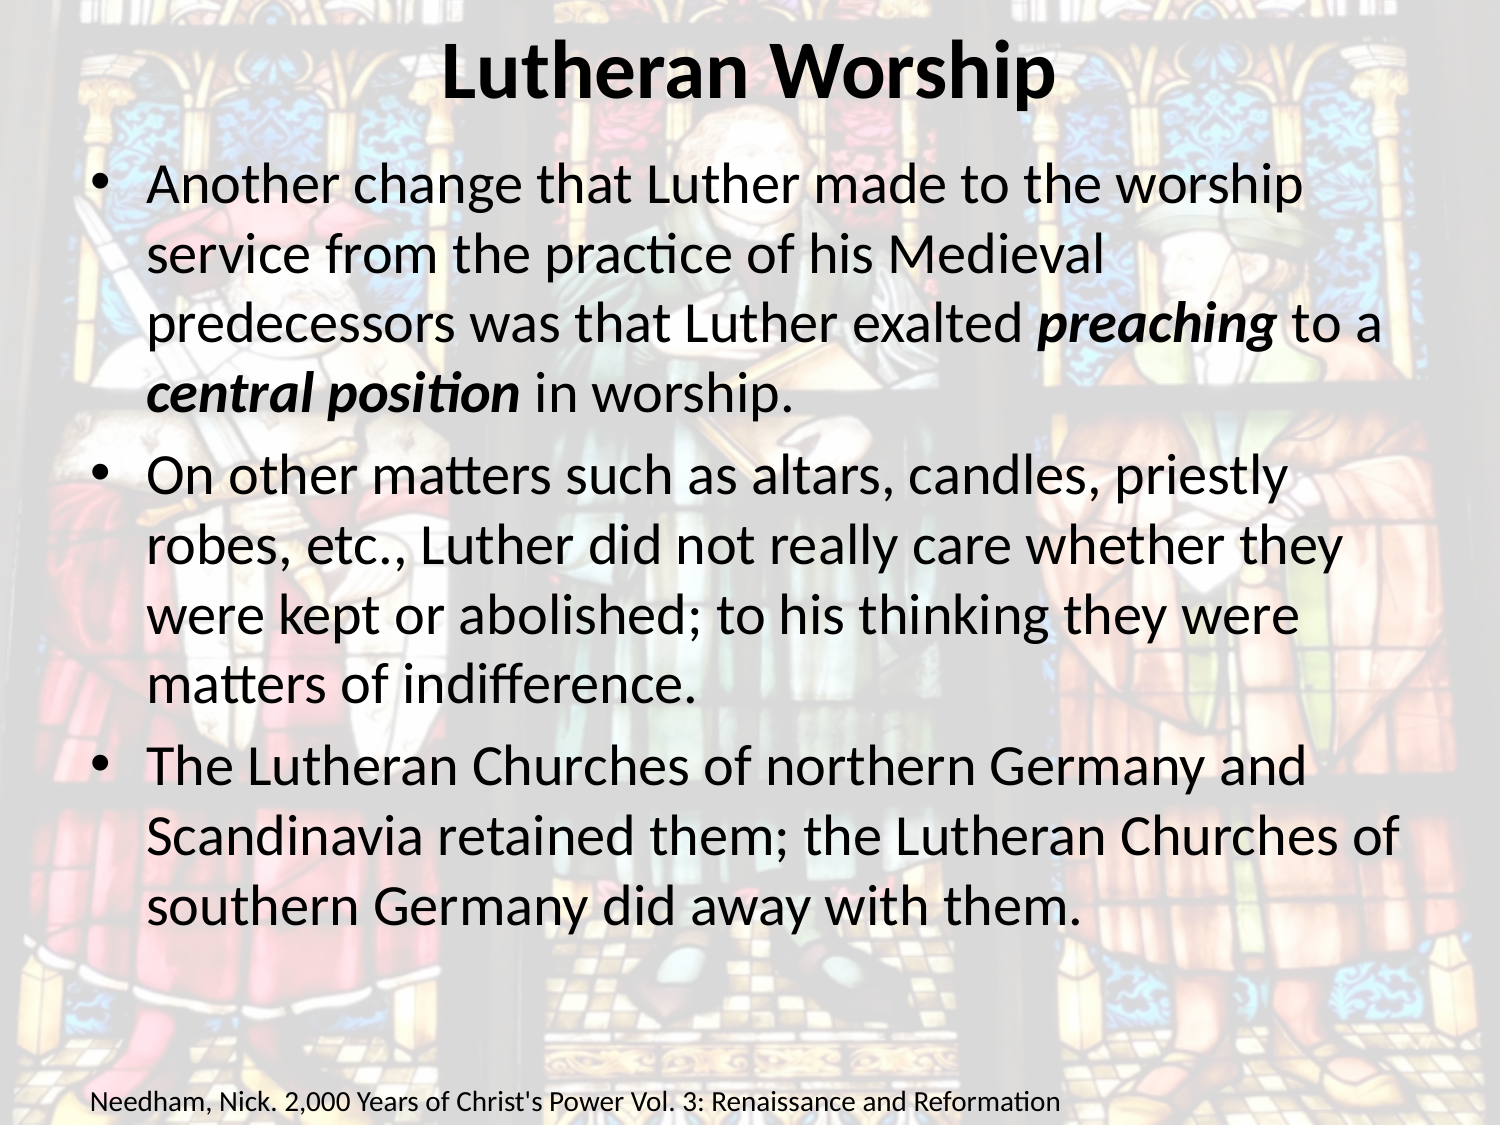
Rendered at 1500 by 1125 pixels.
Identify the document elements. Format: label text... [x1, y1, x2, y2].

text_box Needham, Nick. 2,000 Years of Christ's Power Vol. 3: Renaissance and Reformation [74, 1074, 1500, 1125]
list Another change that Luther made to the worship service from the practice of his Medieval predecessors was that Luther exalted preaching to a central position in worship. On other matters such as altars, candles, priestly robes, etc., Luther did not really care whether they were kept or abolished; to his thinking they were matters of indifference. The Lutheran Churches of northern Germany and Scandinavia retained them; the Lutheran Churches of southern Germany did away with them. [75, 137, 1425, 1070]
title Lutheran Worship [0, 4, 1500, 125]
